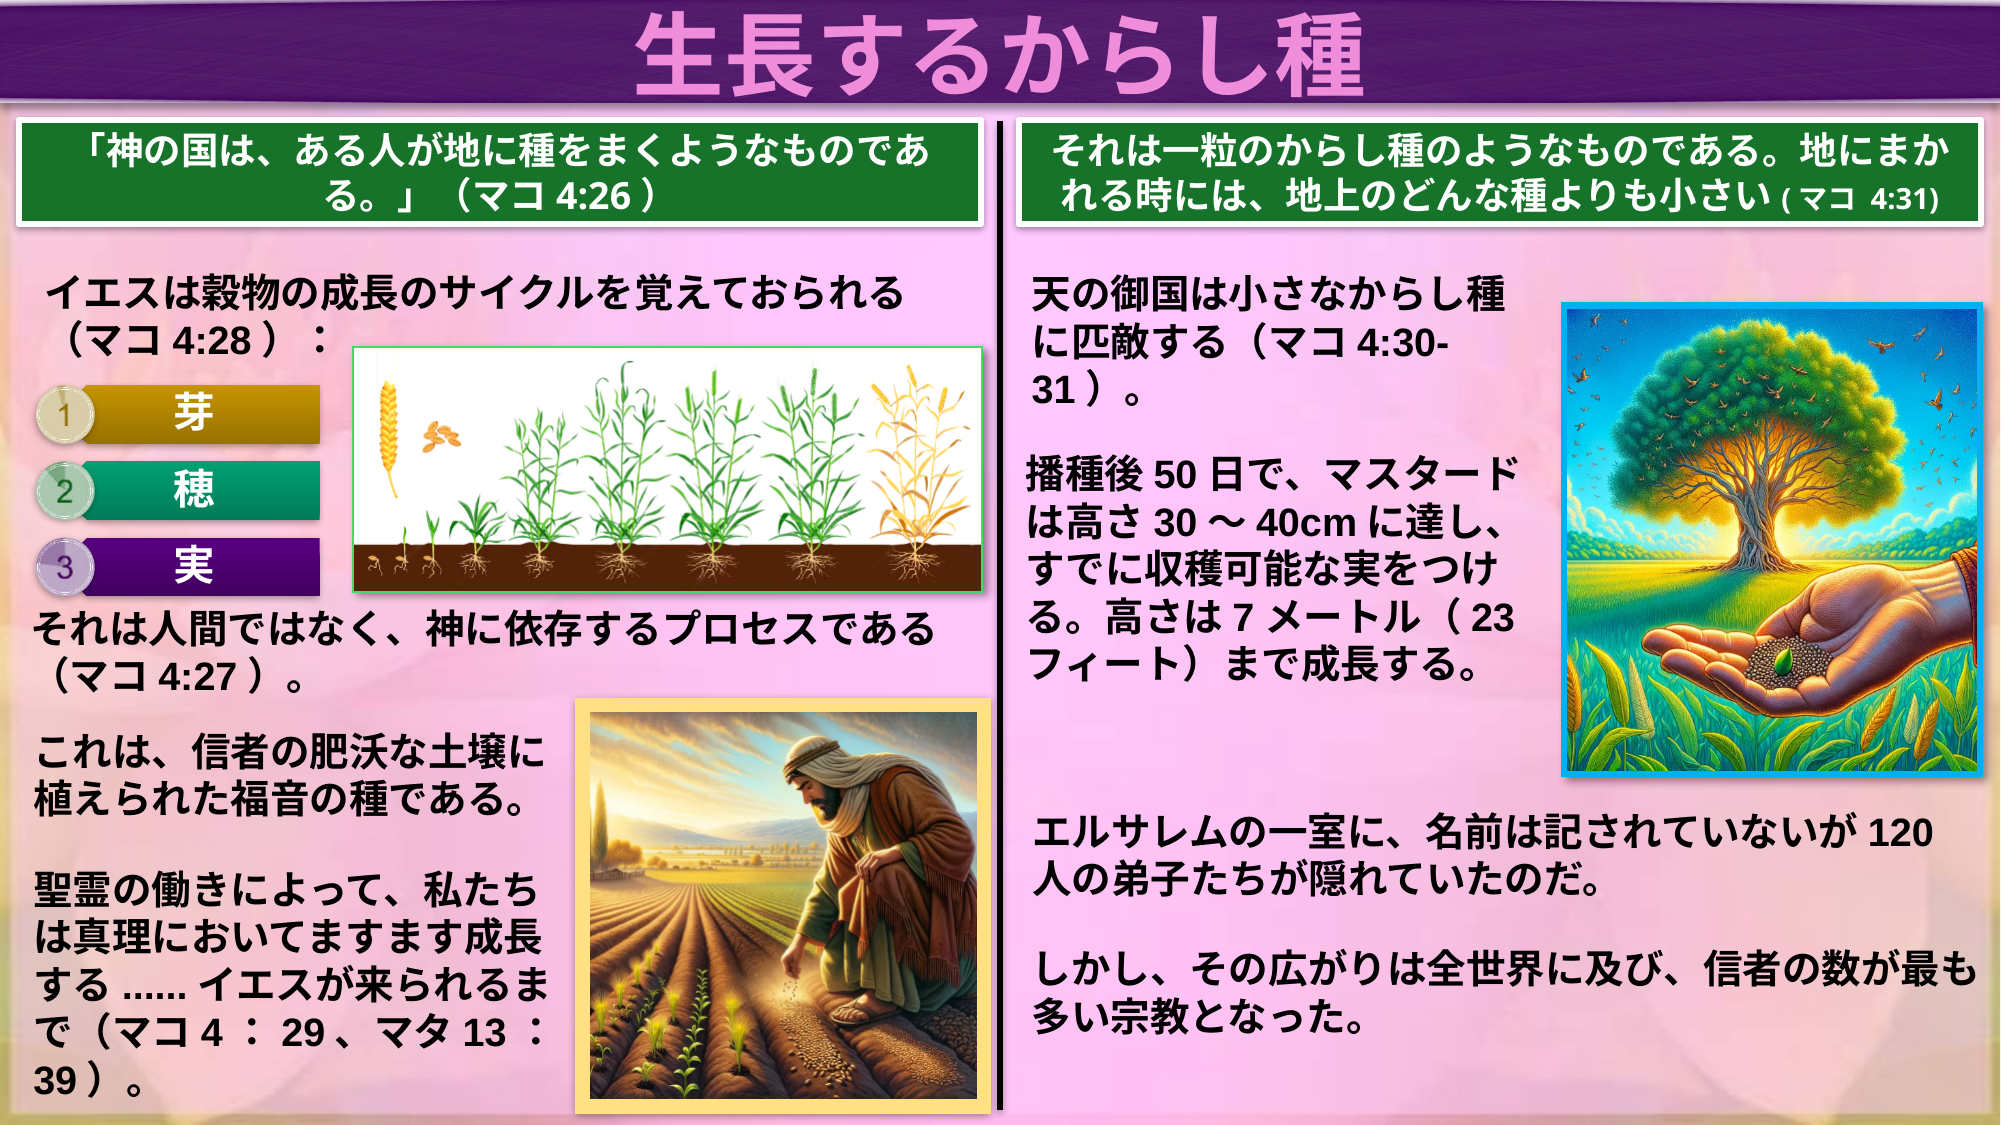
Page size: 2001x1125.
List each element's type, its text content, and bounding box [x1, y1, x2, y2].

text_box イエスは穀物の成長のサイクルを覚えておられる（マコ4:28）： [29, 260, 982, 370]
text_box それは人間ではなく、神に依存するプロセスである（マコ4:27）。 [15, 596, 968, 707]
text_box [34, 384, 343, 597]
text_box これは、信者の肥沃な土壌に植えられた福音の種である。 [18, 719, 584, 829]
text_box 聖霊の働きによって、私たちは真理においてますます成長する......イエスが来られるまで（マコ4：29、マタ13：39）。 [18, 857, 587, 1110]
text_box 天の御国は小さなからし種に匹敵する（マコ4:30-31）。 [1016, 261, 1551, 419]
text_box 「神の国は、ある人が地に種をまくようなものである。」（マコ4:26） [16, 117, 984, 227]
text_box エルサレムの一室に、名前は記されていないが120人の弟子たちが隠れていたのだ。 [1017, 799, 1983, 909]
text_box 播種後50日で、マスタードは高さ30～40cmに達し、すでに収穫可能な実をつける。高さは7メートル（23フィート）まで成長する。 [1010, 441, 1553, 695]
text_box 生長するからし種 [0, 0, 2000, 116]
picture [0, 0, 2001, 1125]
text_box しかし、その広がりは全世界に及び、信者の数が最も多い宗教となった。 [1016, 936, 1997, 1047]
text_box それは一粒のからし種のようなものである。地にまかれる時には、地上のどんな種よりも小さい(マコ 4:31) [1016, 117, 1984, 227]
